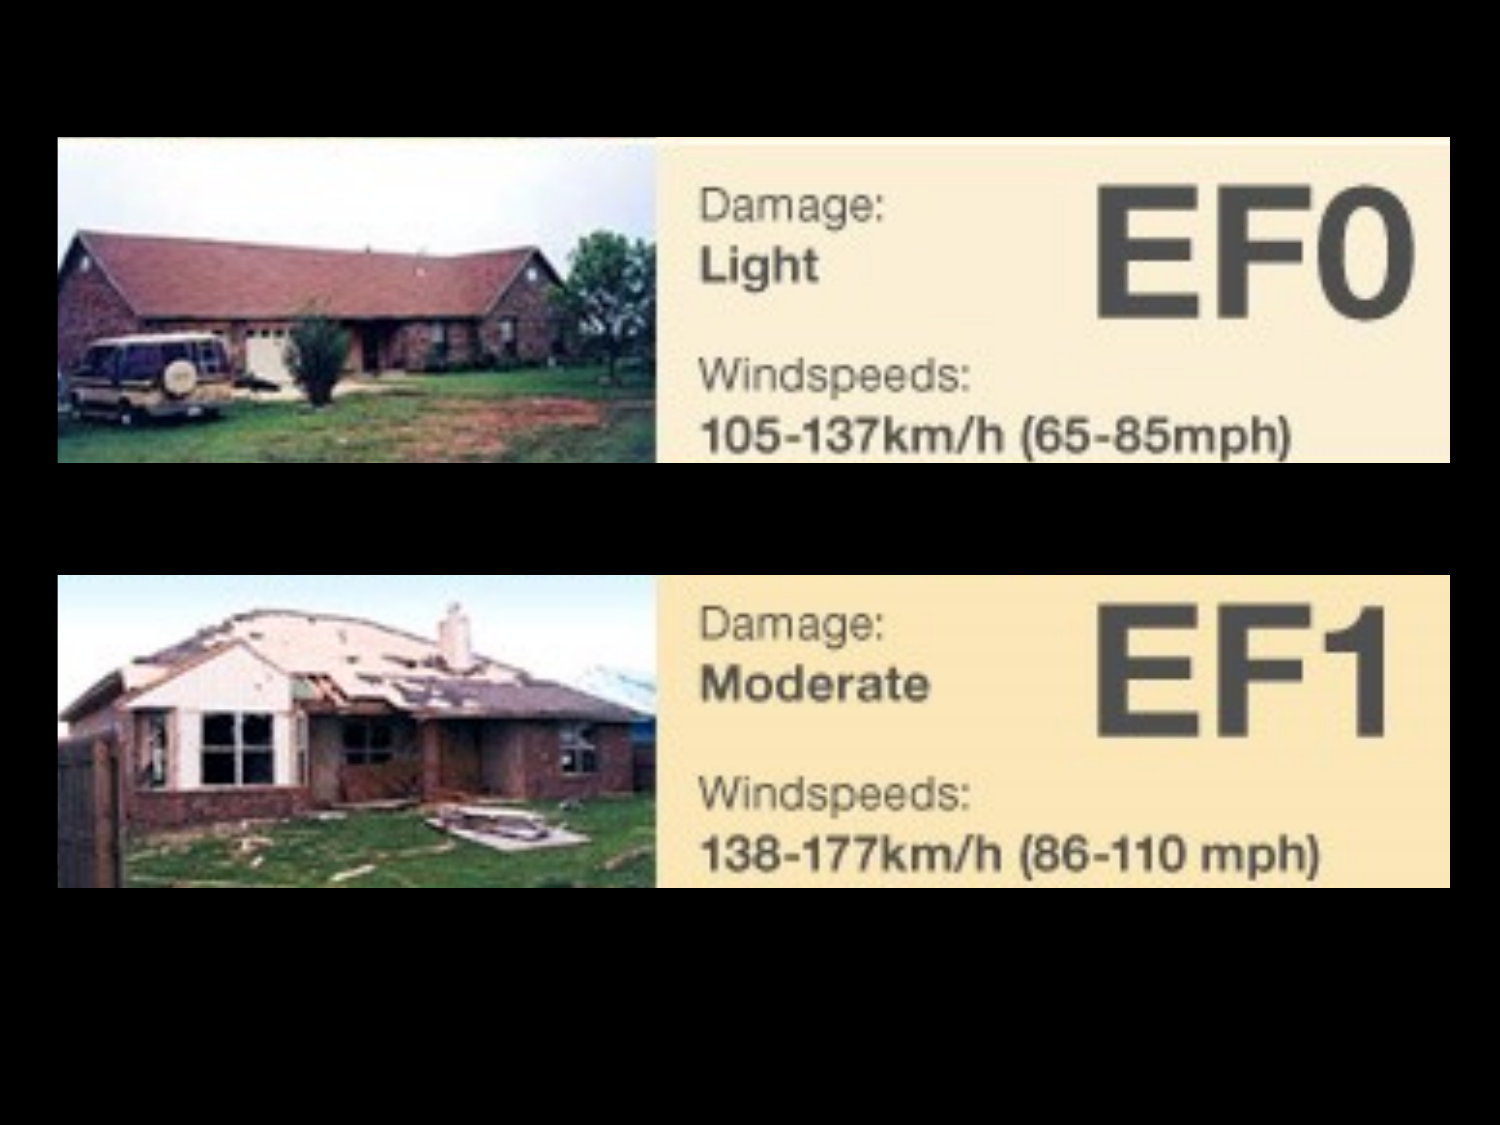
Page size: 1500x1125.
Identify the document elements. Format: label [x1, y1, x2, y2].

picture [57, 574, 1451, 888]
picture [57, 137, 1451, 463]
